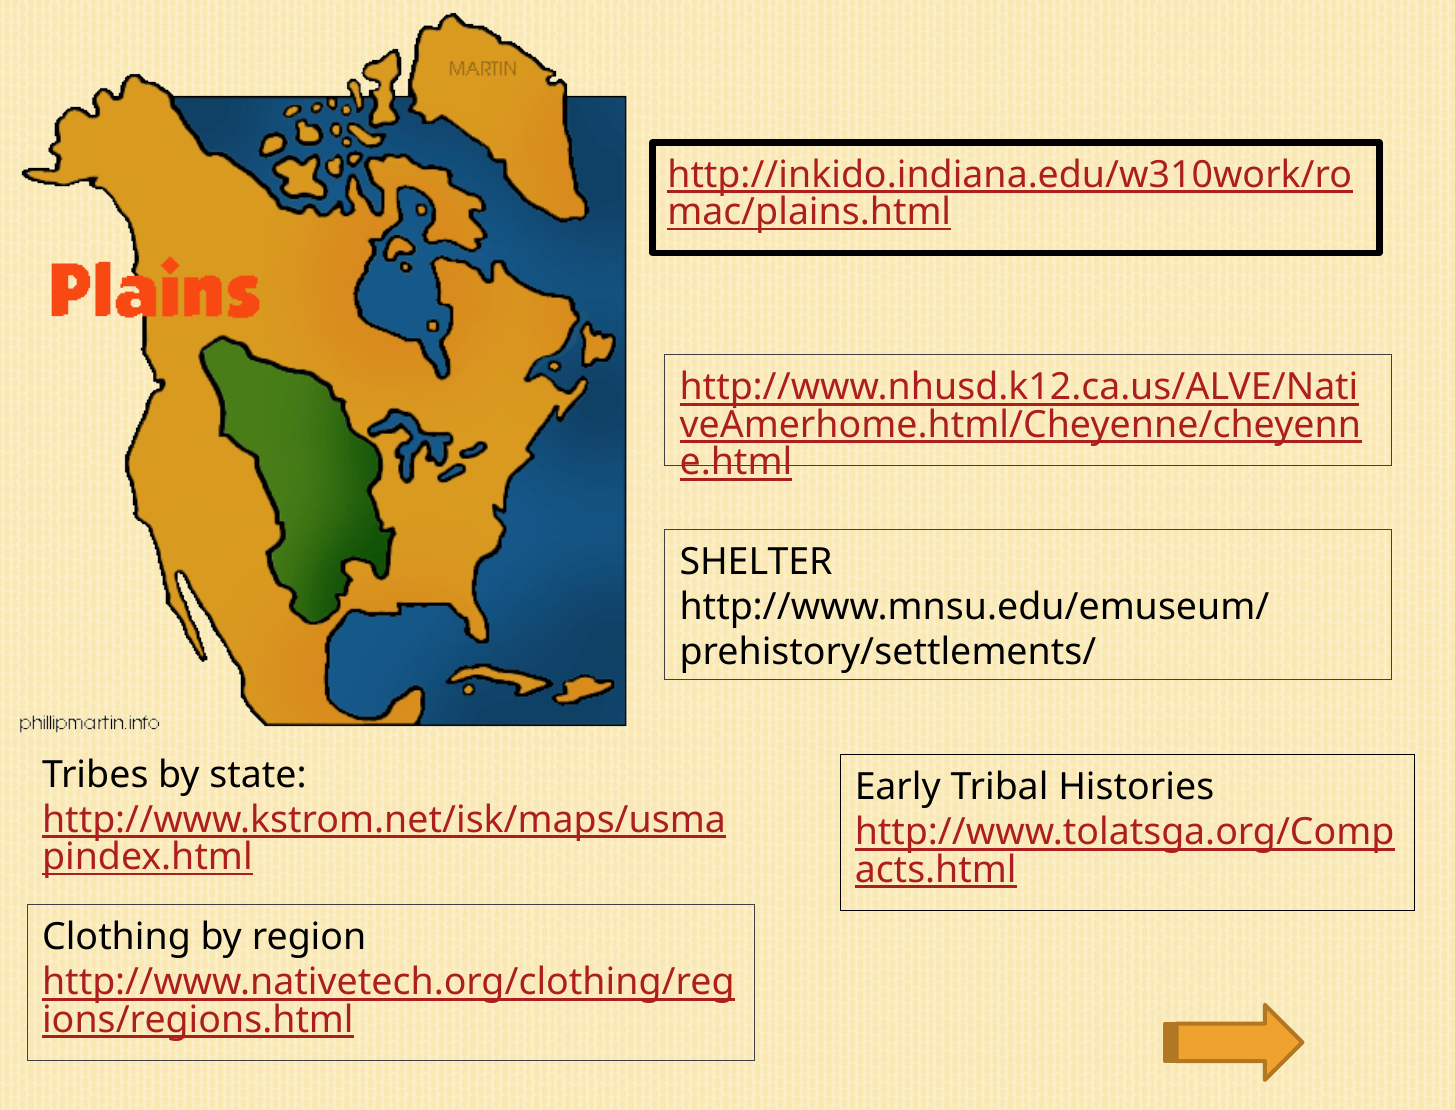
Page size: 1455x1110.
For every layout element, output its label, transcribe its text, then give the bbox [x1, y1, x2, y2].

text_box Early Tribal Histories http://www.tolatsga.org/Compacts.html [840, 754, 1415, 911]
text_box SHELTER http://www.mnsu.edu/emuseum/prehistory/settlements/ [664, 529, 1392, 680]
text_box [1163, 1002, 1305, 1082]
picture [0, 0, 652, 751]
text_box http://www.nhusd.k12.ca.us/ALVE/NativeAmerhome.html/Cheyenne/cheyenne.html [664, 354, 1392, 466]
text_box http://inkido.indiana.edu/w310work/romac/plains.html [661, 142, 1380, 254]
text_box Tribes by state: http://www.kstrom.net/isk/maps/usmapindex.html [27, 742, 755, 899]
text_box Clothing by region http://www.nativetech.org/clothing/regions/regions.html [27, 904, 755, 1061]
